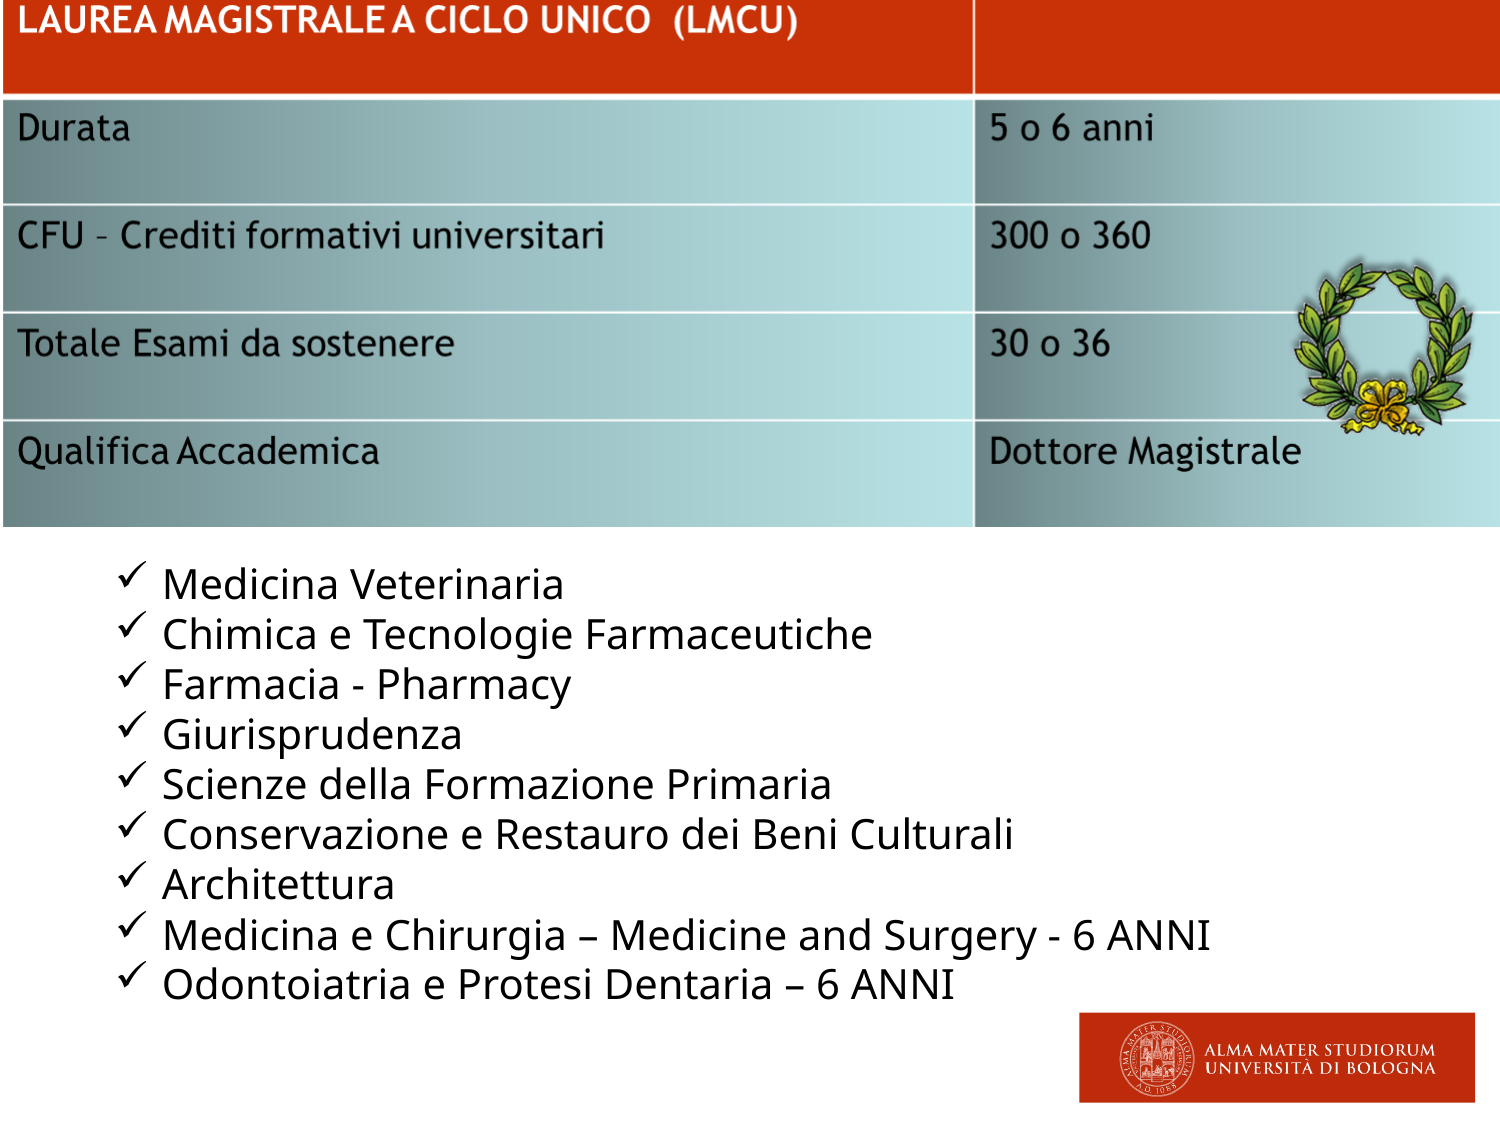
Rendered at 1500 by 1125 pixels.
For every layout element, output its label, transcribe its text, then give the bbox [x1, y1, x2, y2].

picture [1112, 1014, 1442, 1102]
picture [0, 0, 1500, 531]
text_box Medicina Veterinaria Chimica e Tecnologie Farmaceutiche Farmacia - Pharmacy Giurisprudenza Scienze della Formazione Primaria Conservazione e Restauro dei Beni Culturali Architettura Medicina e Chirurgia – Medicine and Surgery - 6 ANNI Odontoiatria e Protesi Dentaria – 6 ANNI [100, 550, 1353, 1016]
